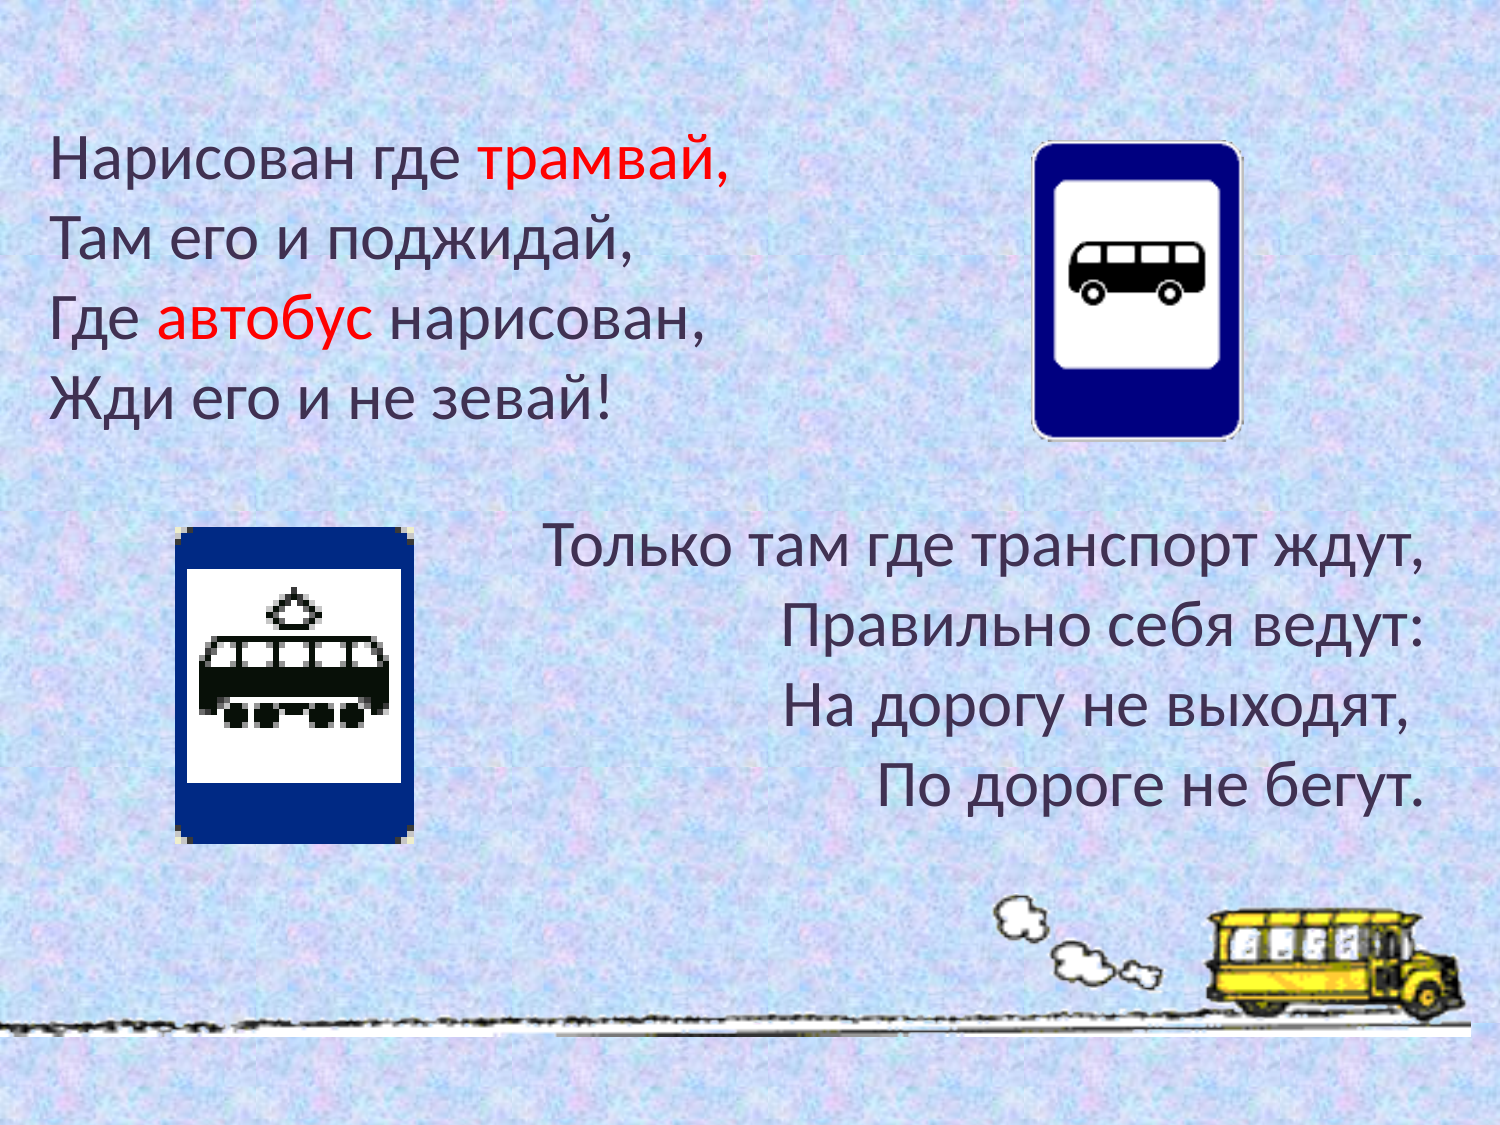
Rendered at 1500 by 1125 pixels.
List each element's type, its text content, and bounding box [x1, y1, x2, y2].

picture [0, 0, 1500, 1125]
text_box Нарисован где трамвай, Там его и поджидай, Где автобус нарисован, Жди его и не зевай! [35, 105, 891, 440]
text_box Только там где транспорт ждут, Правильно себя ведут: На дорогу не выходят, По дороге не бегут. [433, 492, 1442, 827]
